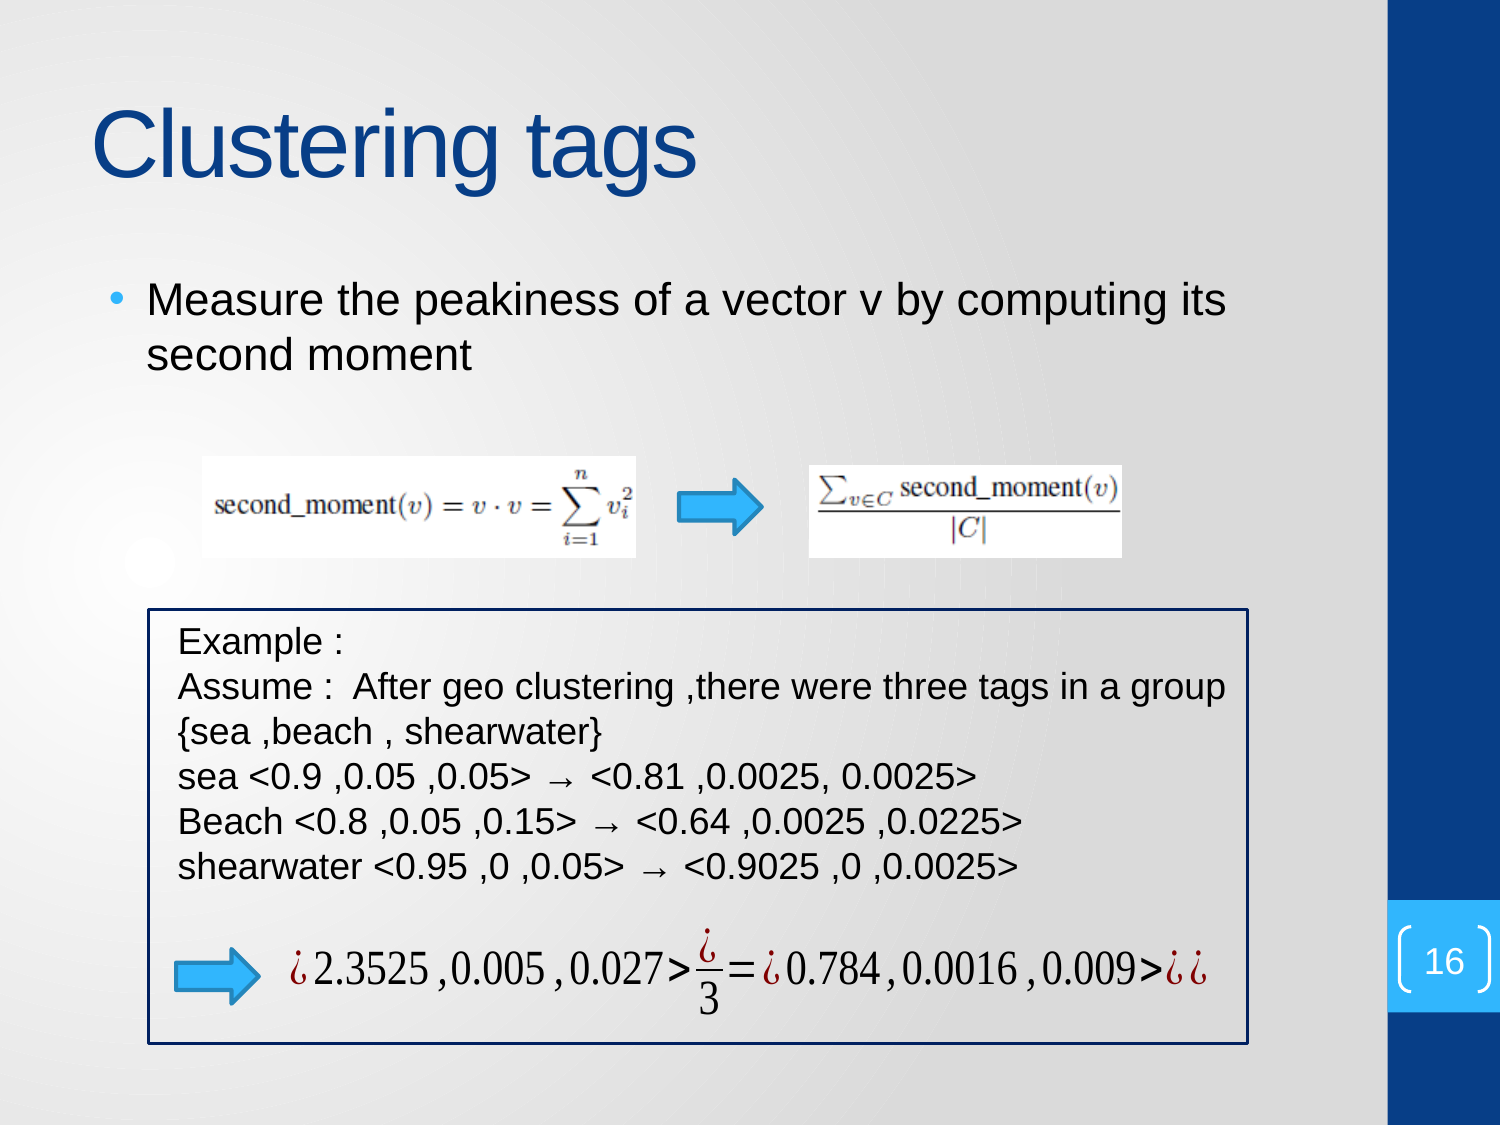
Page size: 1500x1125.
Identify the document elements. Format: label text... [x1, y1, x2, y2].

title Clustering tags [75, 45, 1325, 233]
picture [808, 465, 1122, 559]
picture [202, 455, 636, 559]
text_box [146, 608, 1250, 1046]
text_box [676, 477, 764, 537]
list Measure the peakiness of a vector v by computing its second moment [75, 262, 1325, 1050]
slide_number 16 [1397, 925, 1492, 994]
